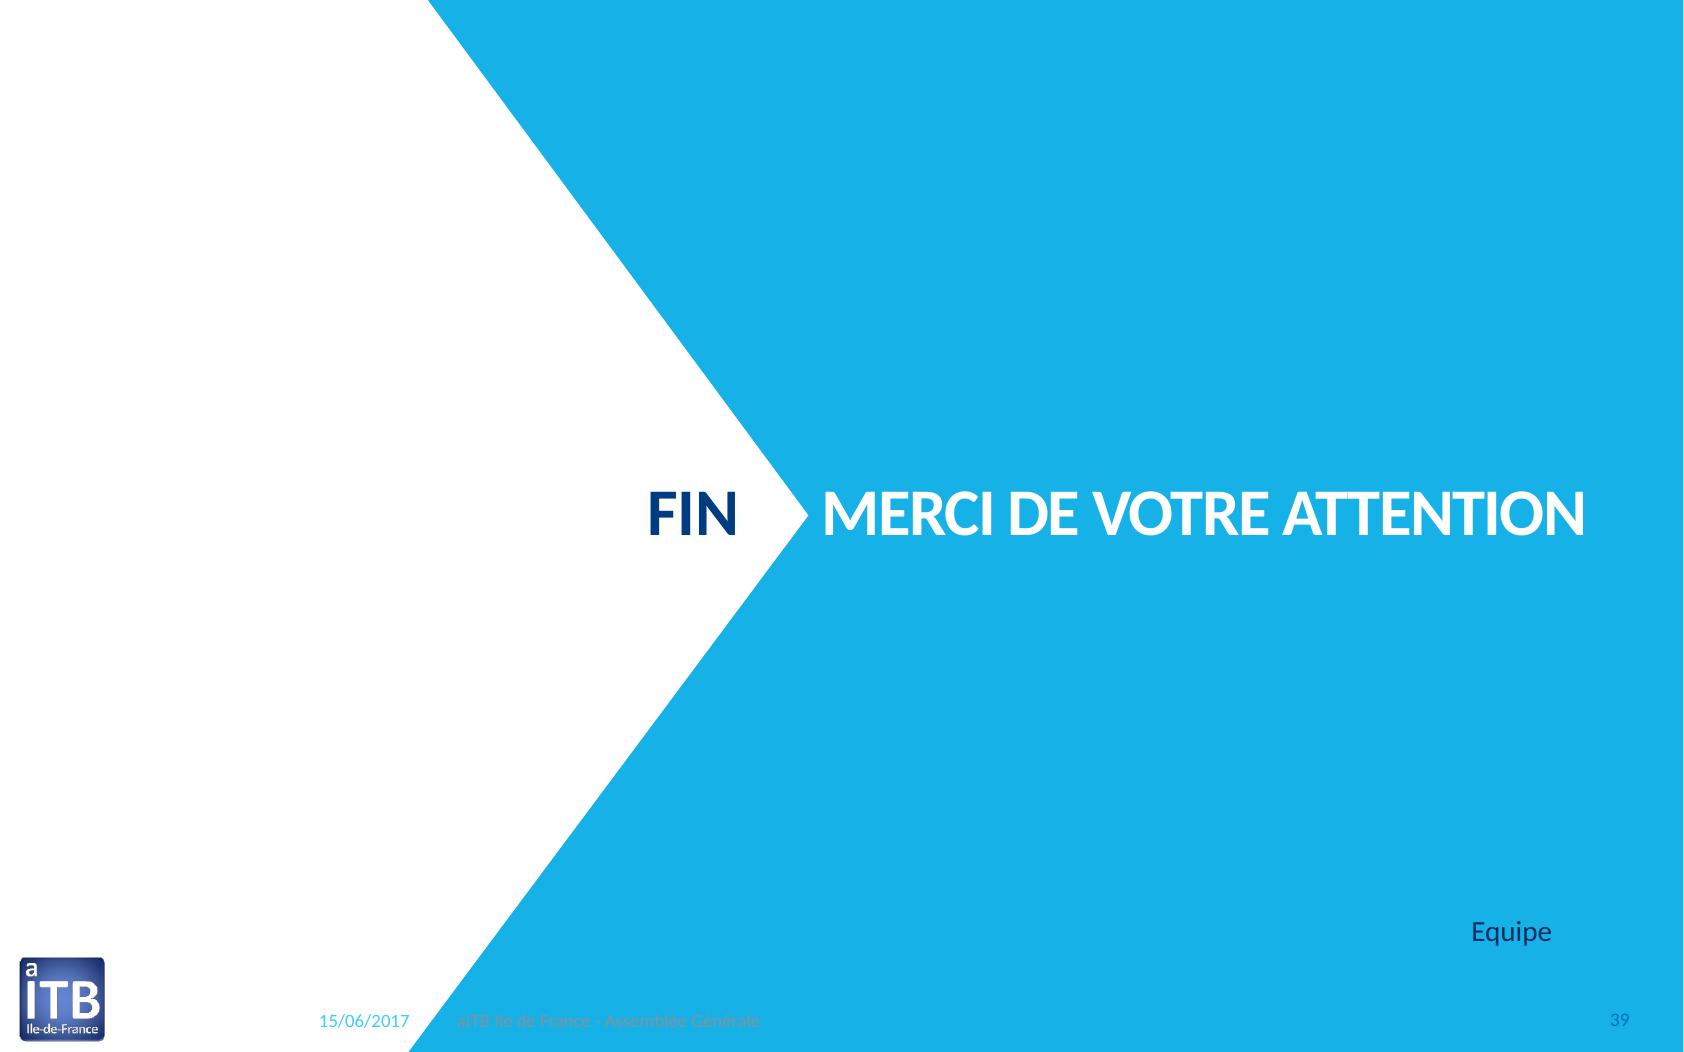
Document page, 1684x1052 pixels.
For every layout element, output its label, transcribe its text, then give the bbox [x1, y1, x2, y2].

list FIN [53, 400, 755, 637]
footer aITB Ile de France - Assemblée Générale [442, 1003, 1197, 1036]
text_box Equipe [135, 905, 1567, 1003]
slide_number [303, 1003, 442, 1036]
picture [10, 948, 115, 1052]
title Merci de votre attention [821, 400, 1637, 637]
